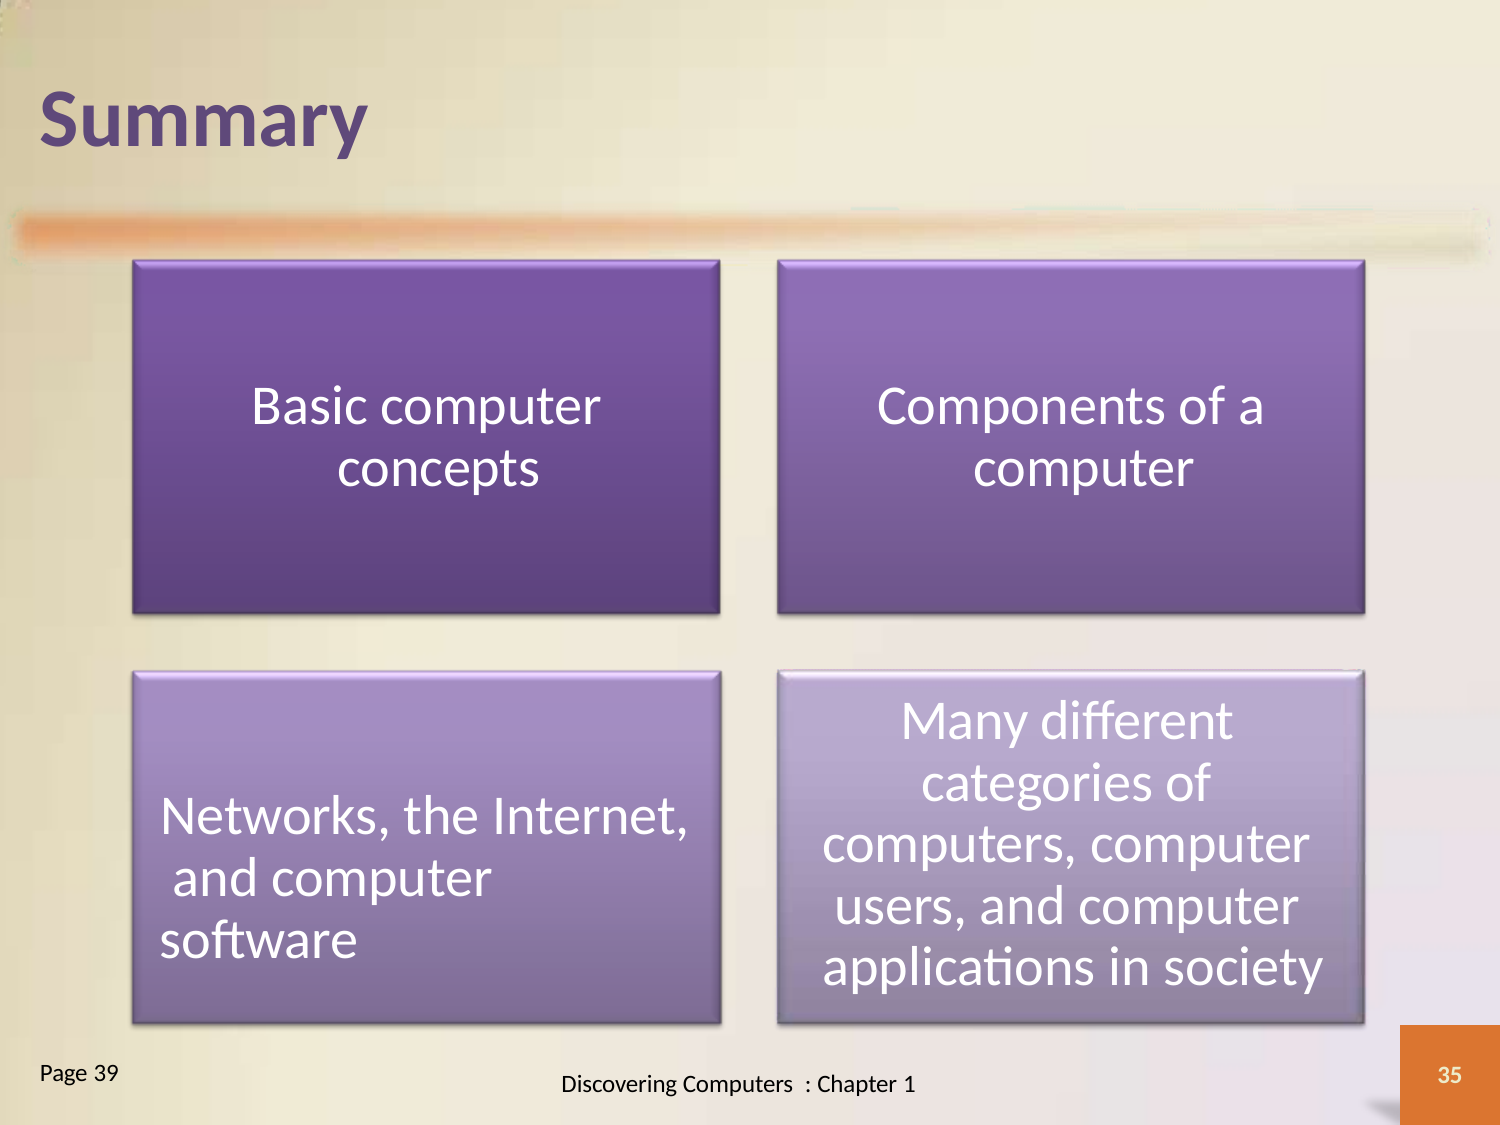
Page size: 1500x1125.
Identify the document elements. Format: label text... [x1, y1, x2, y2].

text_box Discovering Computers : Chapter 1 [559, 1065, 966, 1098]
text_box Many different categories of computers, computer users, and computer applications in society [818, 682, 1327, 998]
text_box Networks, the Internet, and computer software [157, 775, 698, 970]
text_box 35 [1435, 1056, 1465, 1089]
picture [0, 0, 1500, 1125]
text_box [768, 662, 1375, 1038]
text_box [768, 254, 1375, 629]
text_box [123, 254, 730, 629]
text_box Components of a computer [875, 365, 1270, 498]
text_box [114, 665, 752, 1038]
text_box Basic computer concepts [249, 365, 606, 498]
text_box Page 39 [37, 1054, 122, 1087]
title Summary [37, 61, 373, 252]
